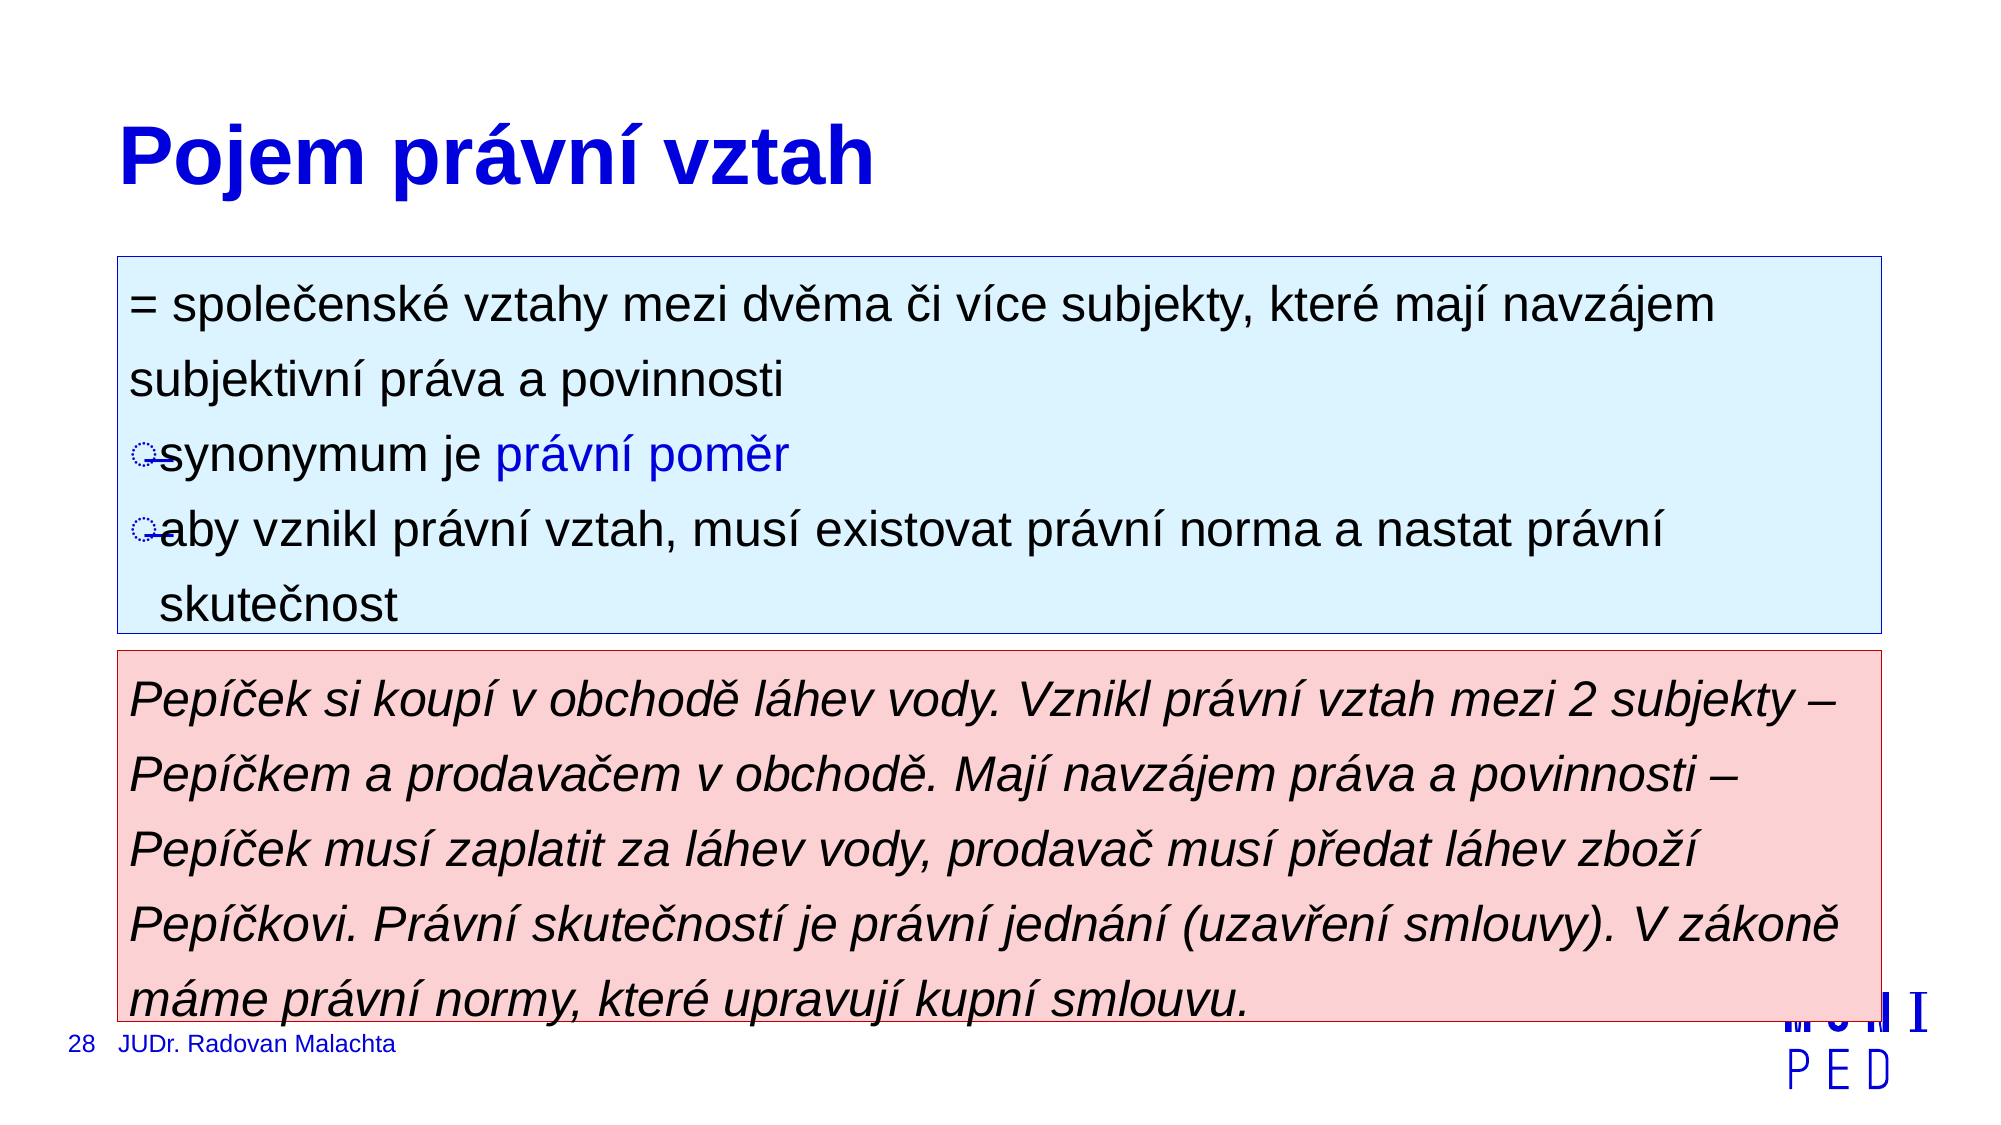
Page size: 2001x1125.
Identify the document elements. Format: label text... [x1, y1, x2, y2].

title Pojem právní vztah [118, 118, 1883, 193]
list = společenské vztahy mezi dvěma či více subjekty, které mají navzájem subjektivní práva a povinnosti synonymum je právní poměr aby vznikl právní vztah, musí existovat právní norma a nastat právní skutečnost [117, 256, 1882, 634]
slide_number 28 [67, 1021, 110, 1063]
text_box Pepíček si koupí v obchodě láhev vody. Vznikl právní vztah mezi 2 subjekty – Pepíčkem a prodavačem v obchodě. Mají navzájem práva a povinnosti – Pepíček musí zaplatit za láhev vody, prodavač musí předat láhev zboží Pepíčkovi. Právní skutečností je právní jednání (uzavření smlouvy). V zákoně máme právní normy, které upravují kupní smlouvu. [117, 650, 1882, 1022]
footer JUDr. Radovan Malachta [118, 1022, 1418, 1063]
